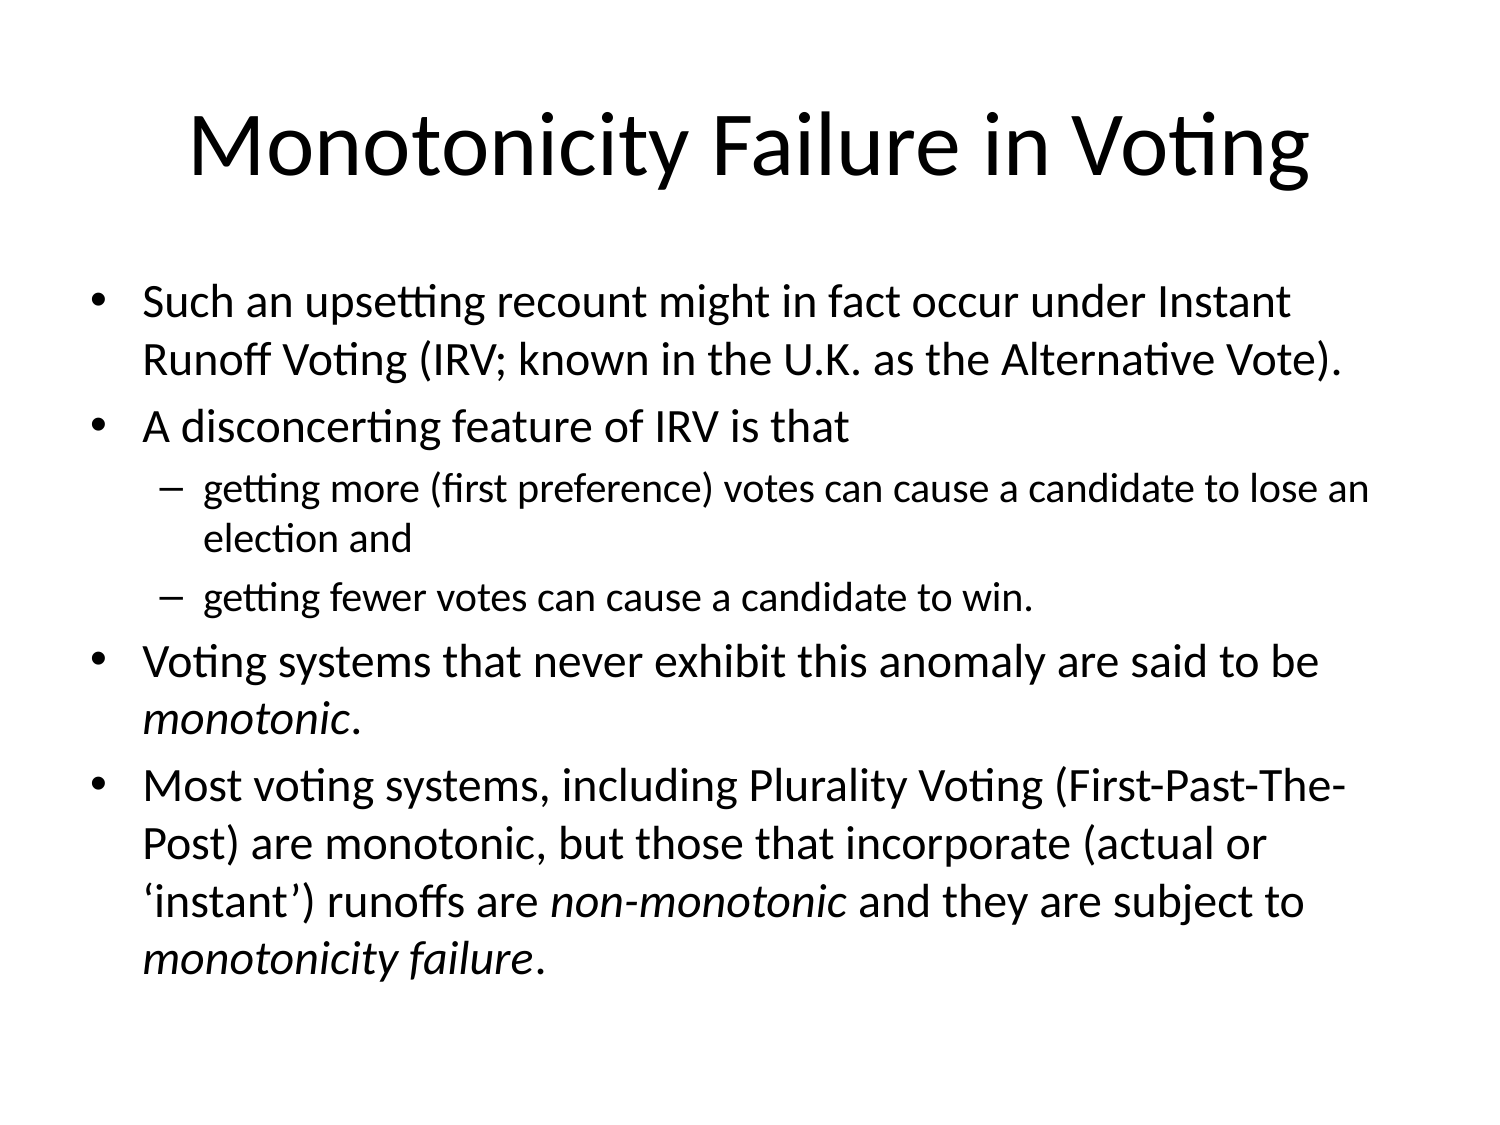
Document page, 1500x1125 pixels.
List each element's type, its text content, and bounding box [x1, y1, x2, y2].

list Such an upsetting recount might in fact occur under Instant Runoff Voting (IRV; known in the U.K. as the Alternative Vote). A disconcerting feature of IRV is that getting more (first preference) votes can cause a candidate to lose an election and getting fewer votes can cause a candidate to win. Voting systems that never exhibit this anomaly are said to be monotonic. Most voting systems, including Plurality Voting (First-Past-The-Post) are monotonic, but those that incorporate (actual or ‘instant’) runoffs are non-monotonic and they are subject to monotonicity failure. [75, 262, 1425, 1005]
title Monotonicity Failure in Voting [75, 45, 1425, 233]
